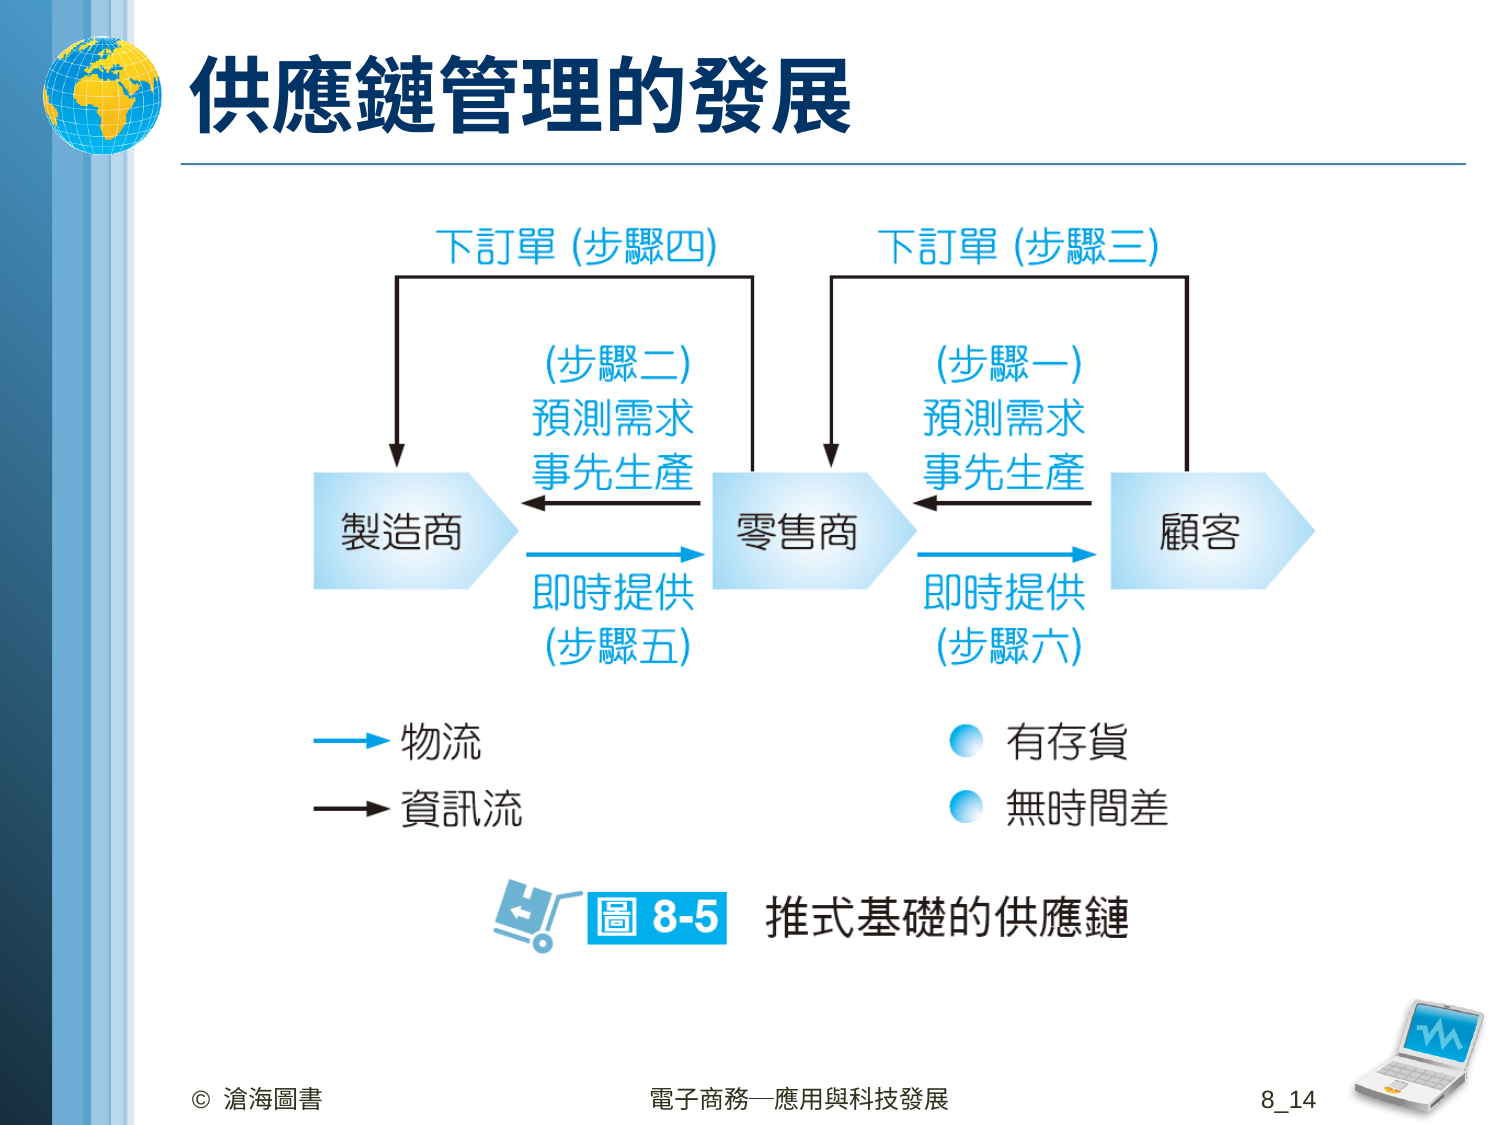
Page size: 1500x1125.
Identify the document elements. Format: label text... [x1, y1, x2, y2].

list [294, 212, 1336, 984]
picture [112, 107, 162, 155]
picture [1355, 999, 1484, 1112]
footer 電子商務─應用與科技發展 [621, 1075, 977, 1116]
picture [43, 36, 162, 155]
title 供應鏈管理的發展 [172, 10, 1479, 177]
slide_number © 滄海圖書 [176, 1075, 528, 1116]
slide_number 8_14 [1222, 1075, 1333, 1116]
